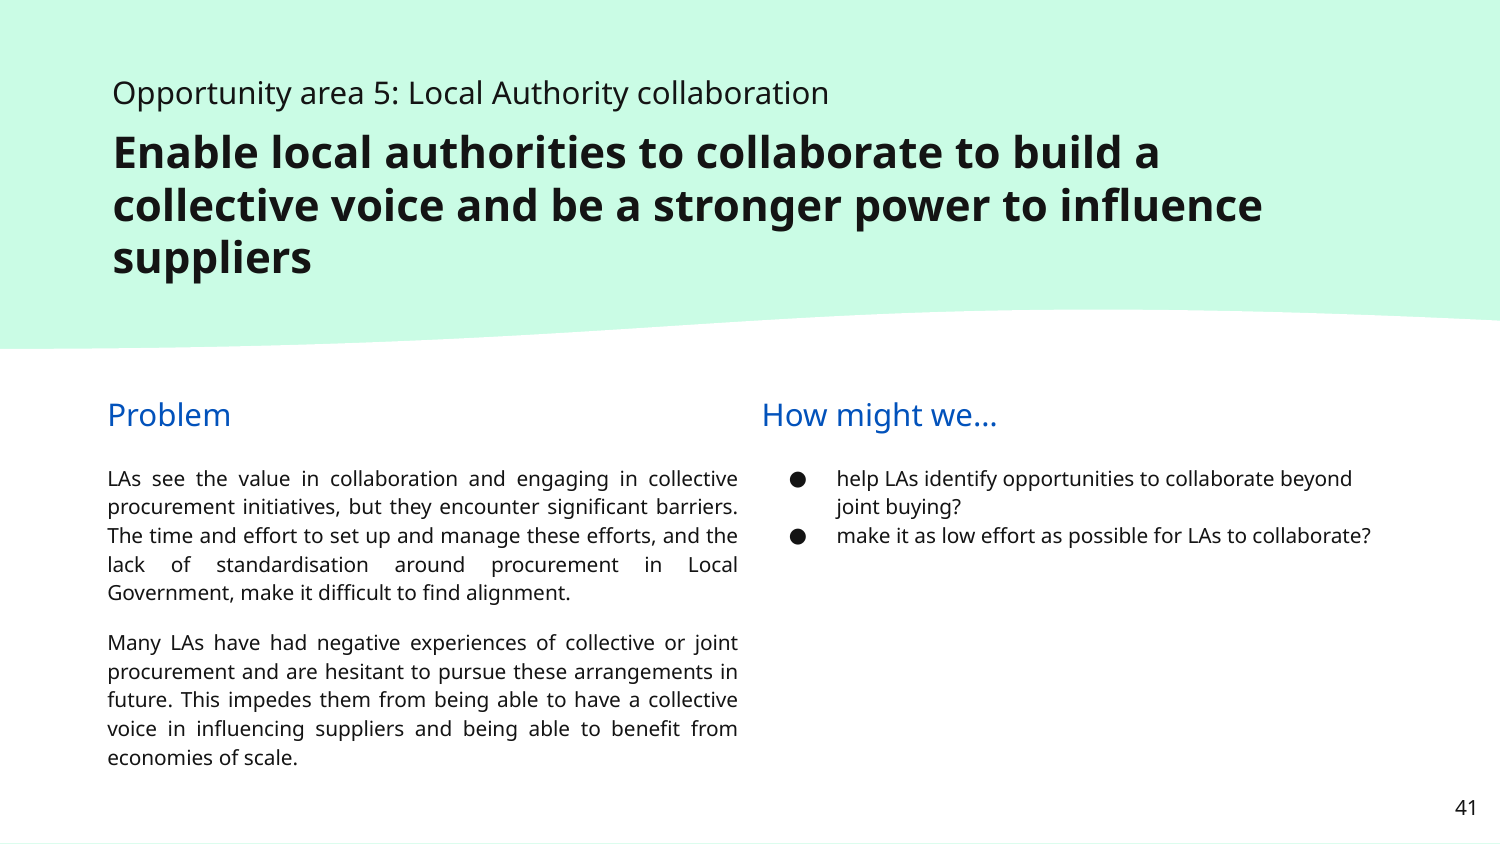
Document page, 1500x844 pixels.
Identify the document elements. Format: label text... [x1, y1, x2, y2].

title Enable local authorities to collaborate to build a collective voice and be a stronger power to influence suppliers [112, 108, 1368, 298]
subtitle Problem [107, 380, 734, 422]
text_box help LAs identify opportunities to collaborate beyond joint buying? make it as low effort as possible for LAs to collaborate? [761, 446, 1393, 760]
subtitle How might we… [761, 380, 1388, 422]
subtitle Opportunity area 5: Local Authority collaboration [112, 58, 978, 100]
text_box LAs see the value in collaboration and engaging in collective procurement initiatives, but they encounter significant barriers. The time and effort to set up and manage these efforts, and the lack of standardisation around procurement in Local Government, make it difficult to find alignment. Many LAs have had negative experiences of collective or joint procurement and are hesitant to pursue these arrangements in future. This impedes them from being able to have a collective voice in influencing suppliers and being able to benefit from economies of scale. [107, 446, 739, 760]
